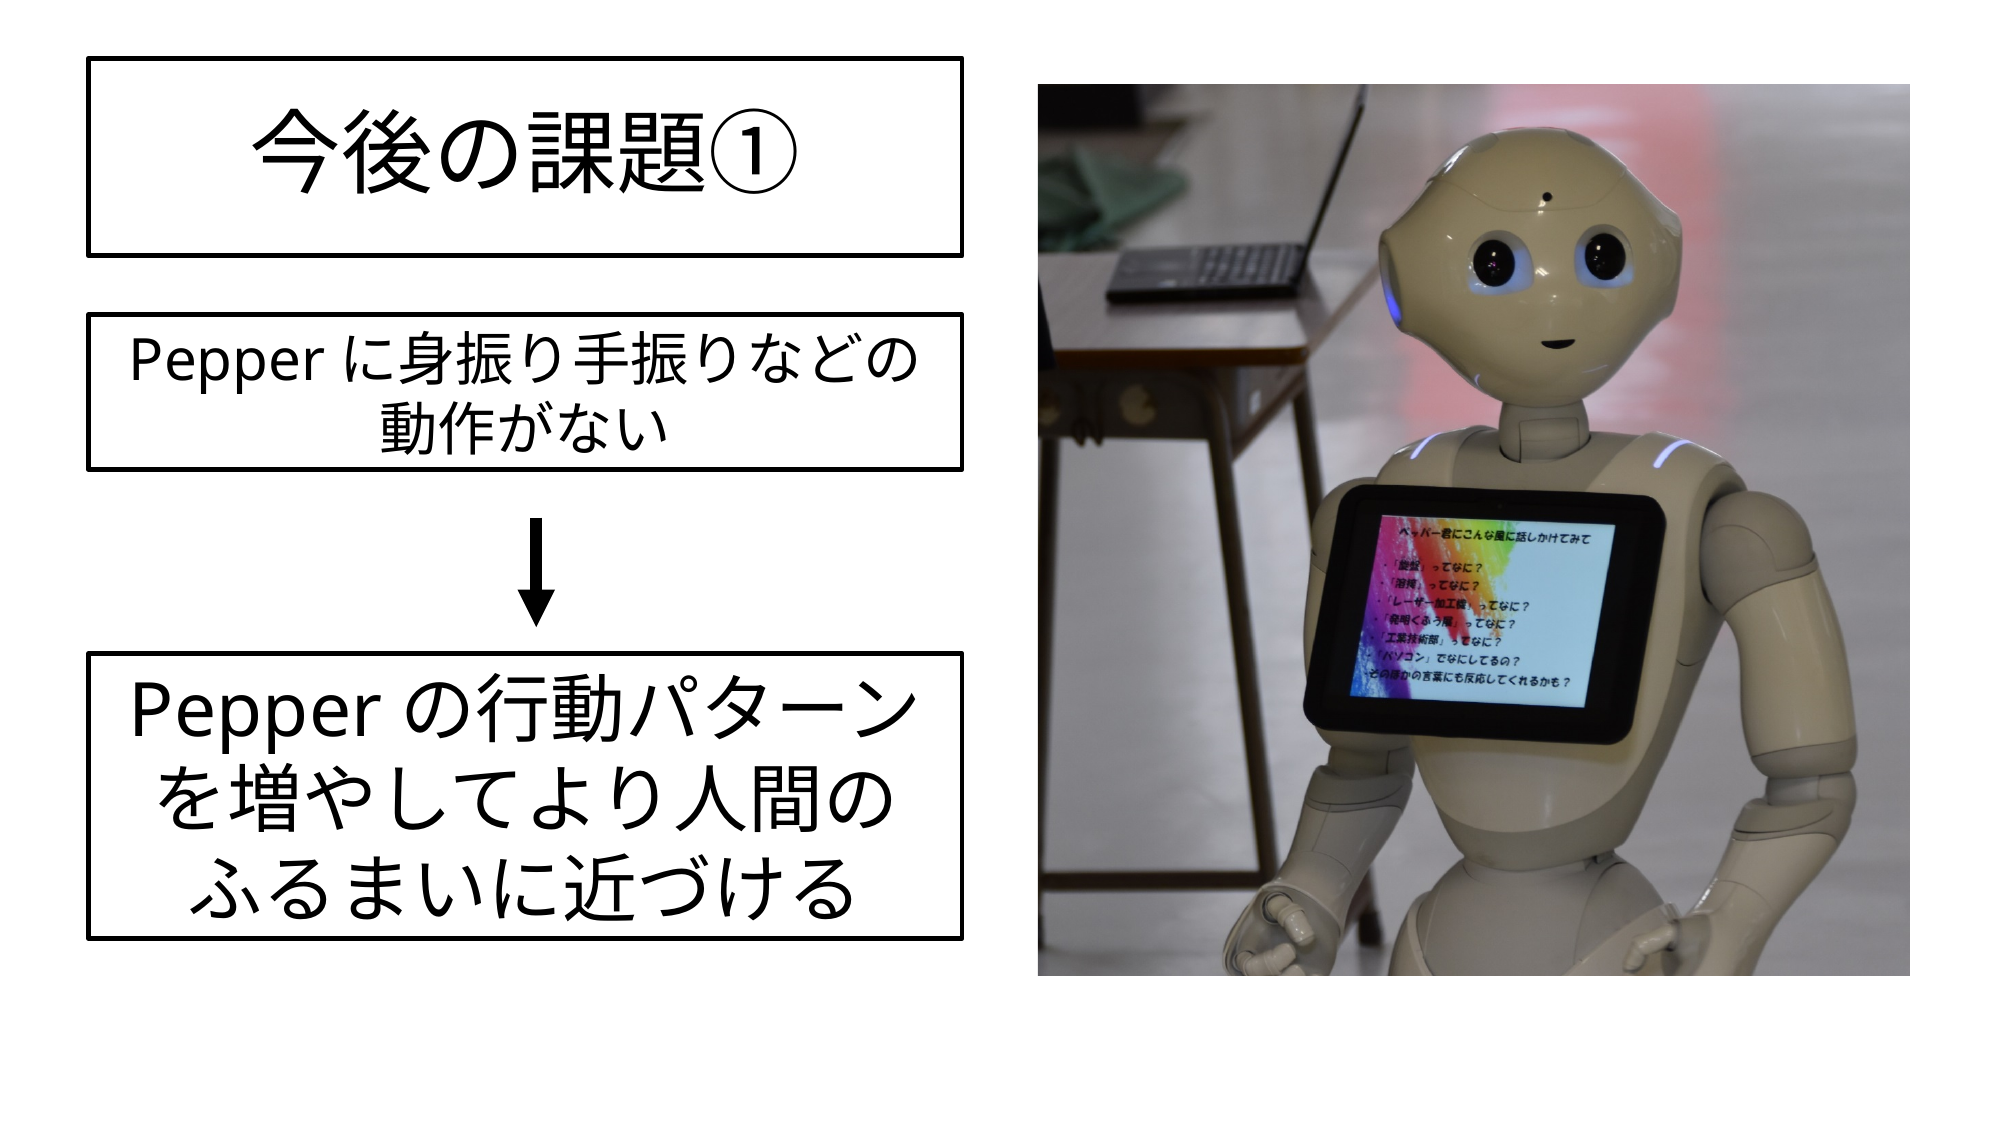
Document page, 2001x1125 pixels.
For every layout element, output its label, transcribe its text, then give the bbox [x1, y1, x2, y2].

title 今後の課題① [88, 58, 963, 256]
picture [1037, 84, 1910, 997]
text_box Pepperの行動パターンを増やしてより人間の ふるまいに近づける [88, 653, 963, 939]
text_box Pepperに身振り手振りなどの 動作がない [88, 314, 963, 470]
